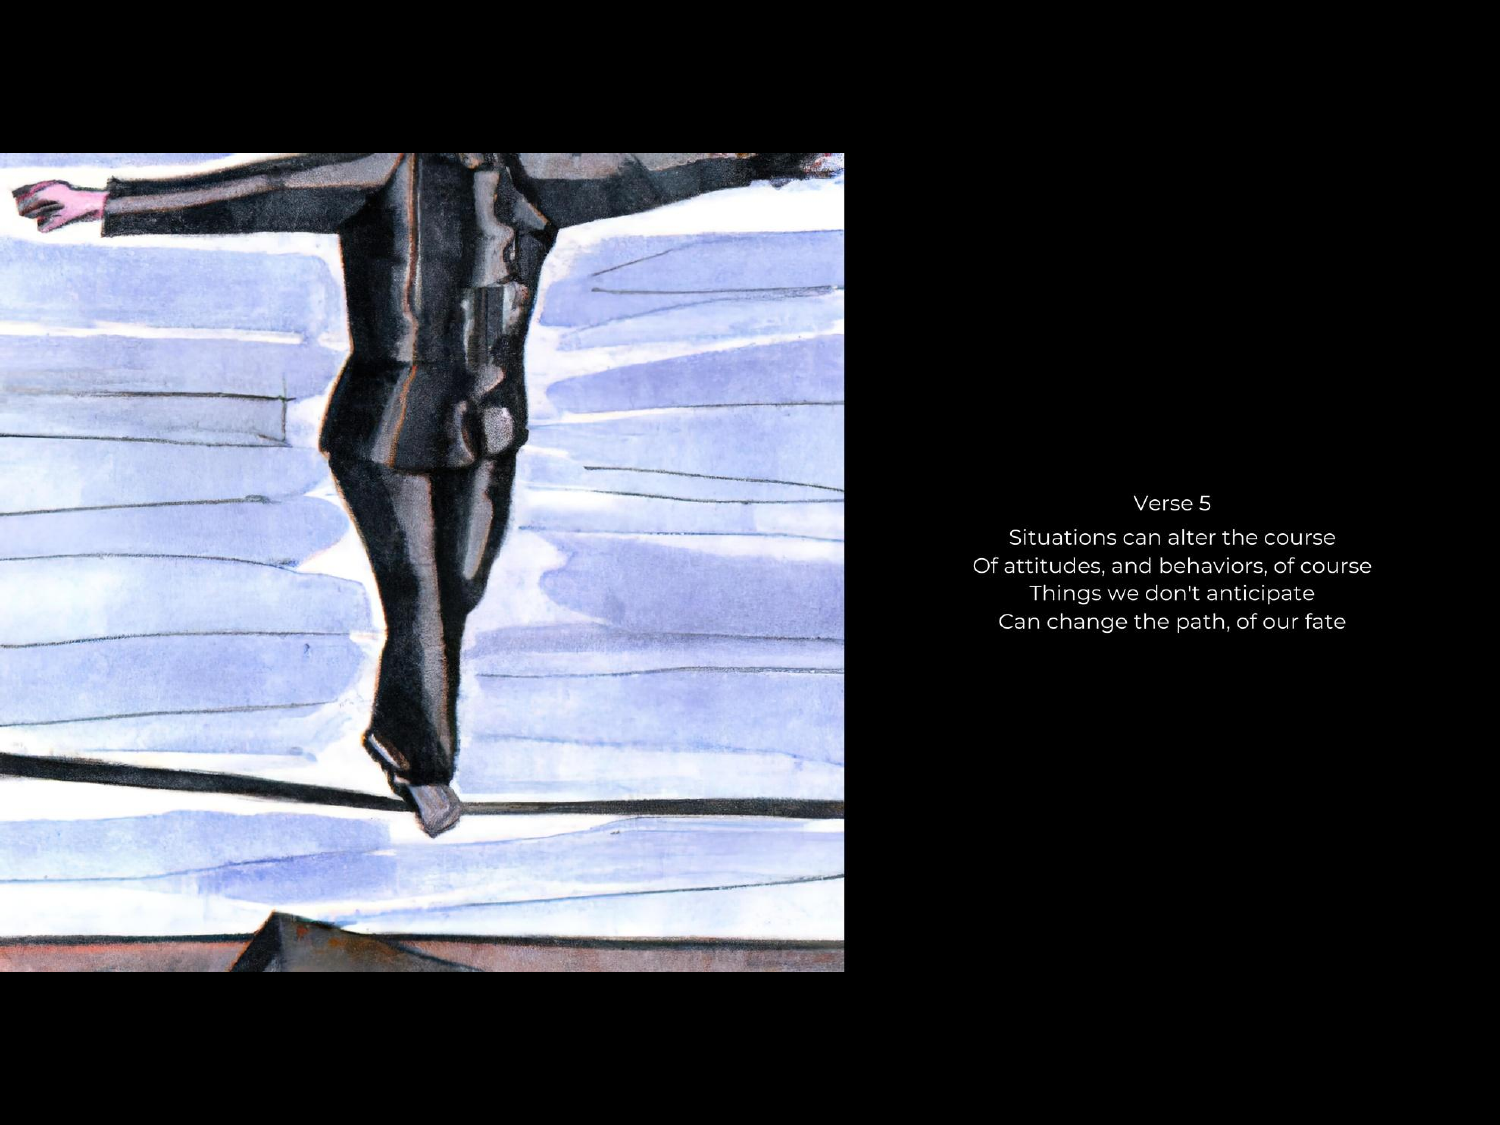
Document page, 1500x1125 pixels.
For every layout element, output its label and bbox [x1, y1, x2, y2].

picture [0, 153, 1500, 972]
